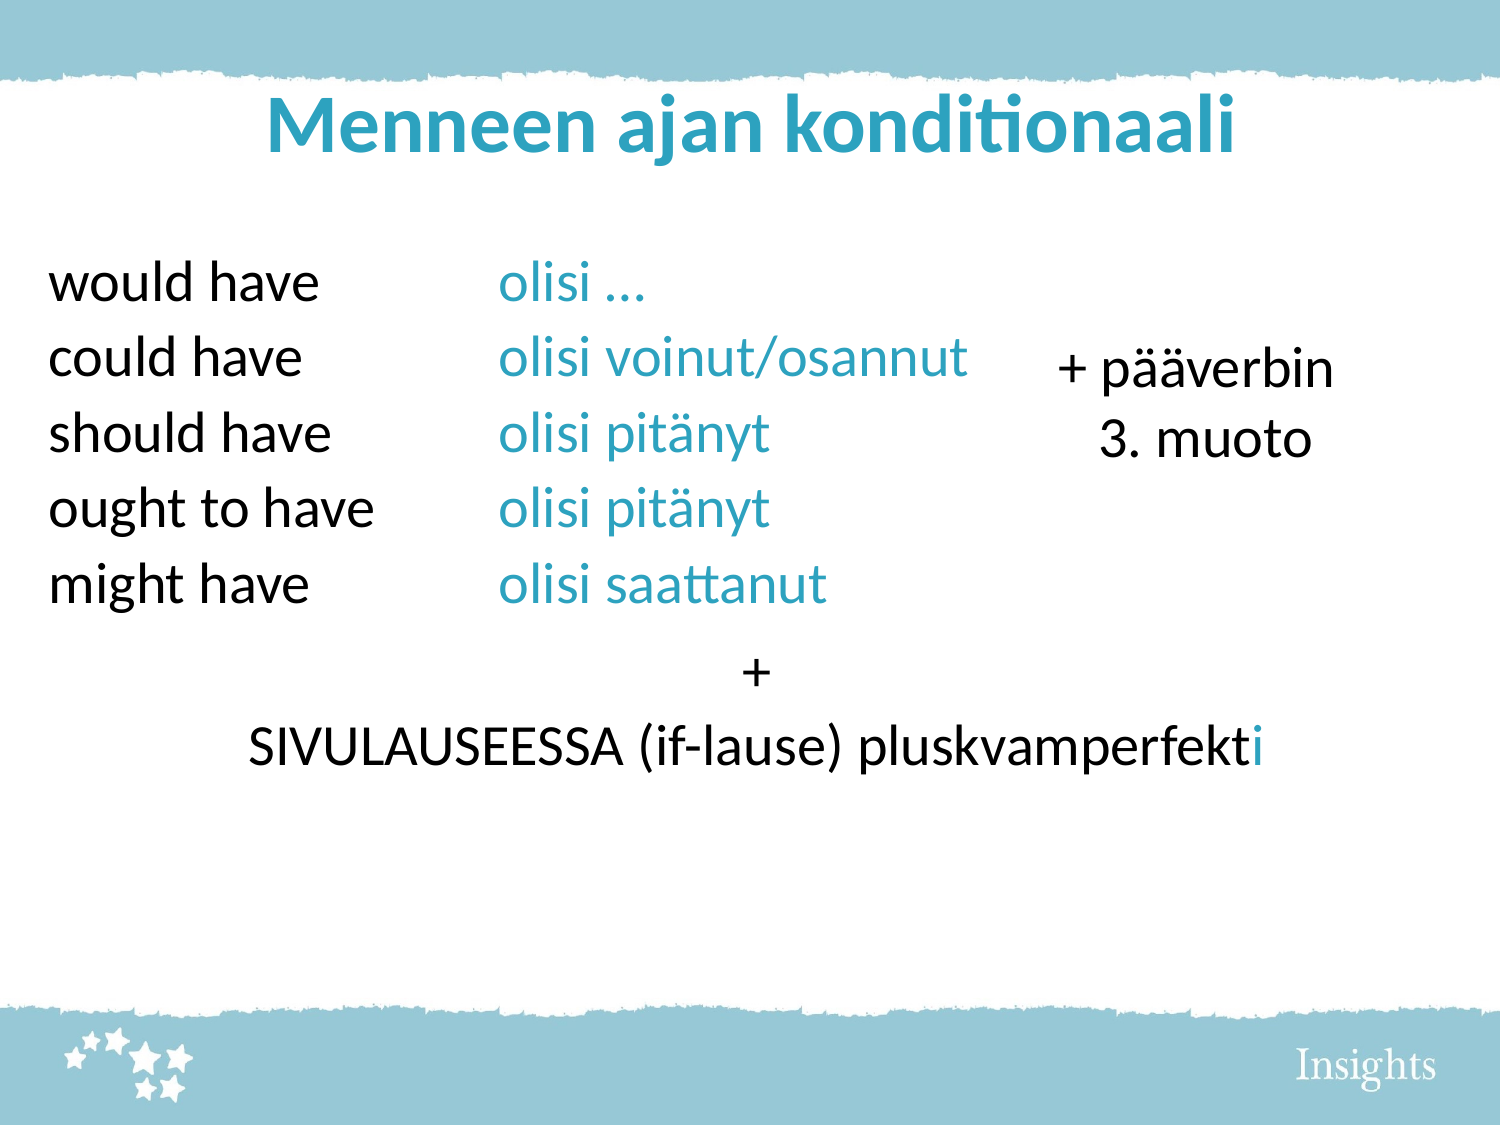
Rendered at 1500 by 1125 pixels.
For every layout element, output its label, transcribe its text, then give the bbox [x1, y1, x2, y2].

picture [0, 0, 1500, 1125]
list would have olisi … could have olisi voinut/osannut should have olisi pitänyt ought to have olisi pitänyt might have olisi saattanut + SIVULAUSEESSA (if-lause) pluskvamperfekti [40, 243, 1473, 1041]
text_box + pääverbin 3. muoto [1051, 321, 1500, 477]
title Menneen ajan konditionaali [76, 54, 1428, 185]
